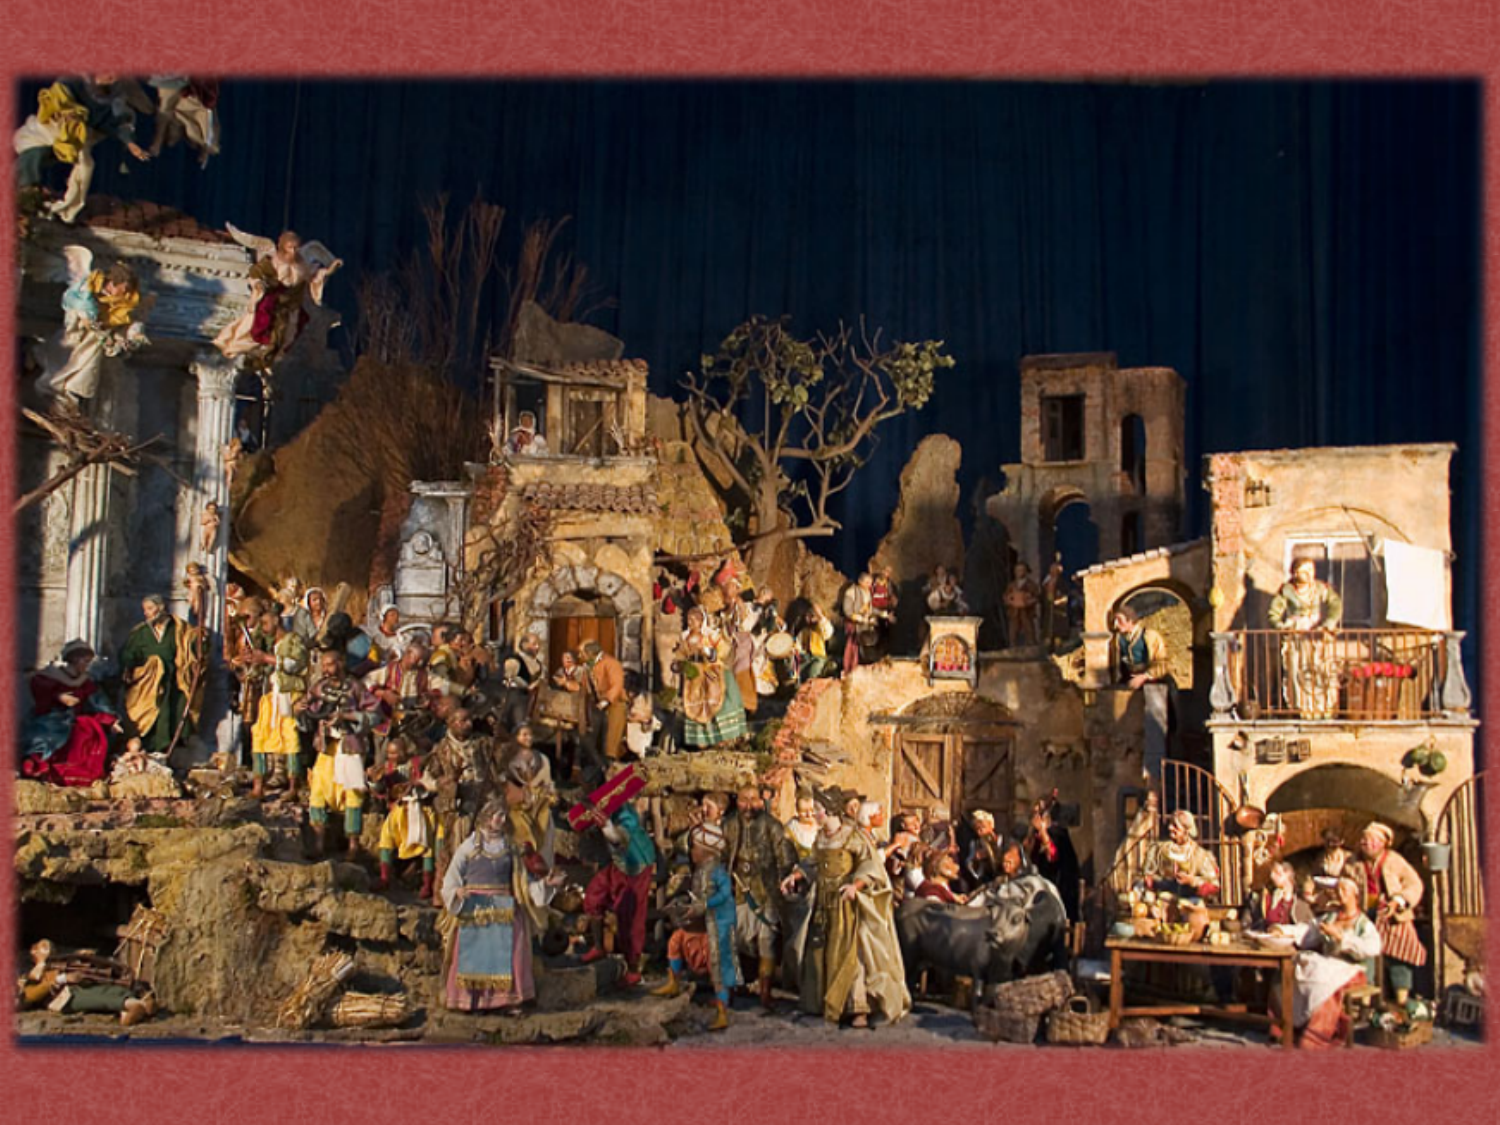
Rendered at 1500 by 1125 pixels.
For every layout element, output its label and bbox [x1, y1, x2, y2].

picture [5, 66, 1495, 1059]
